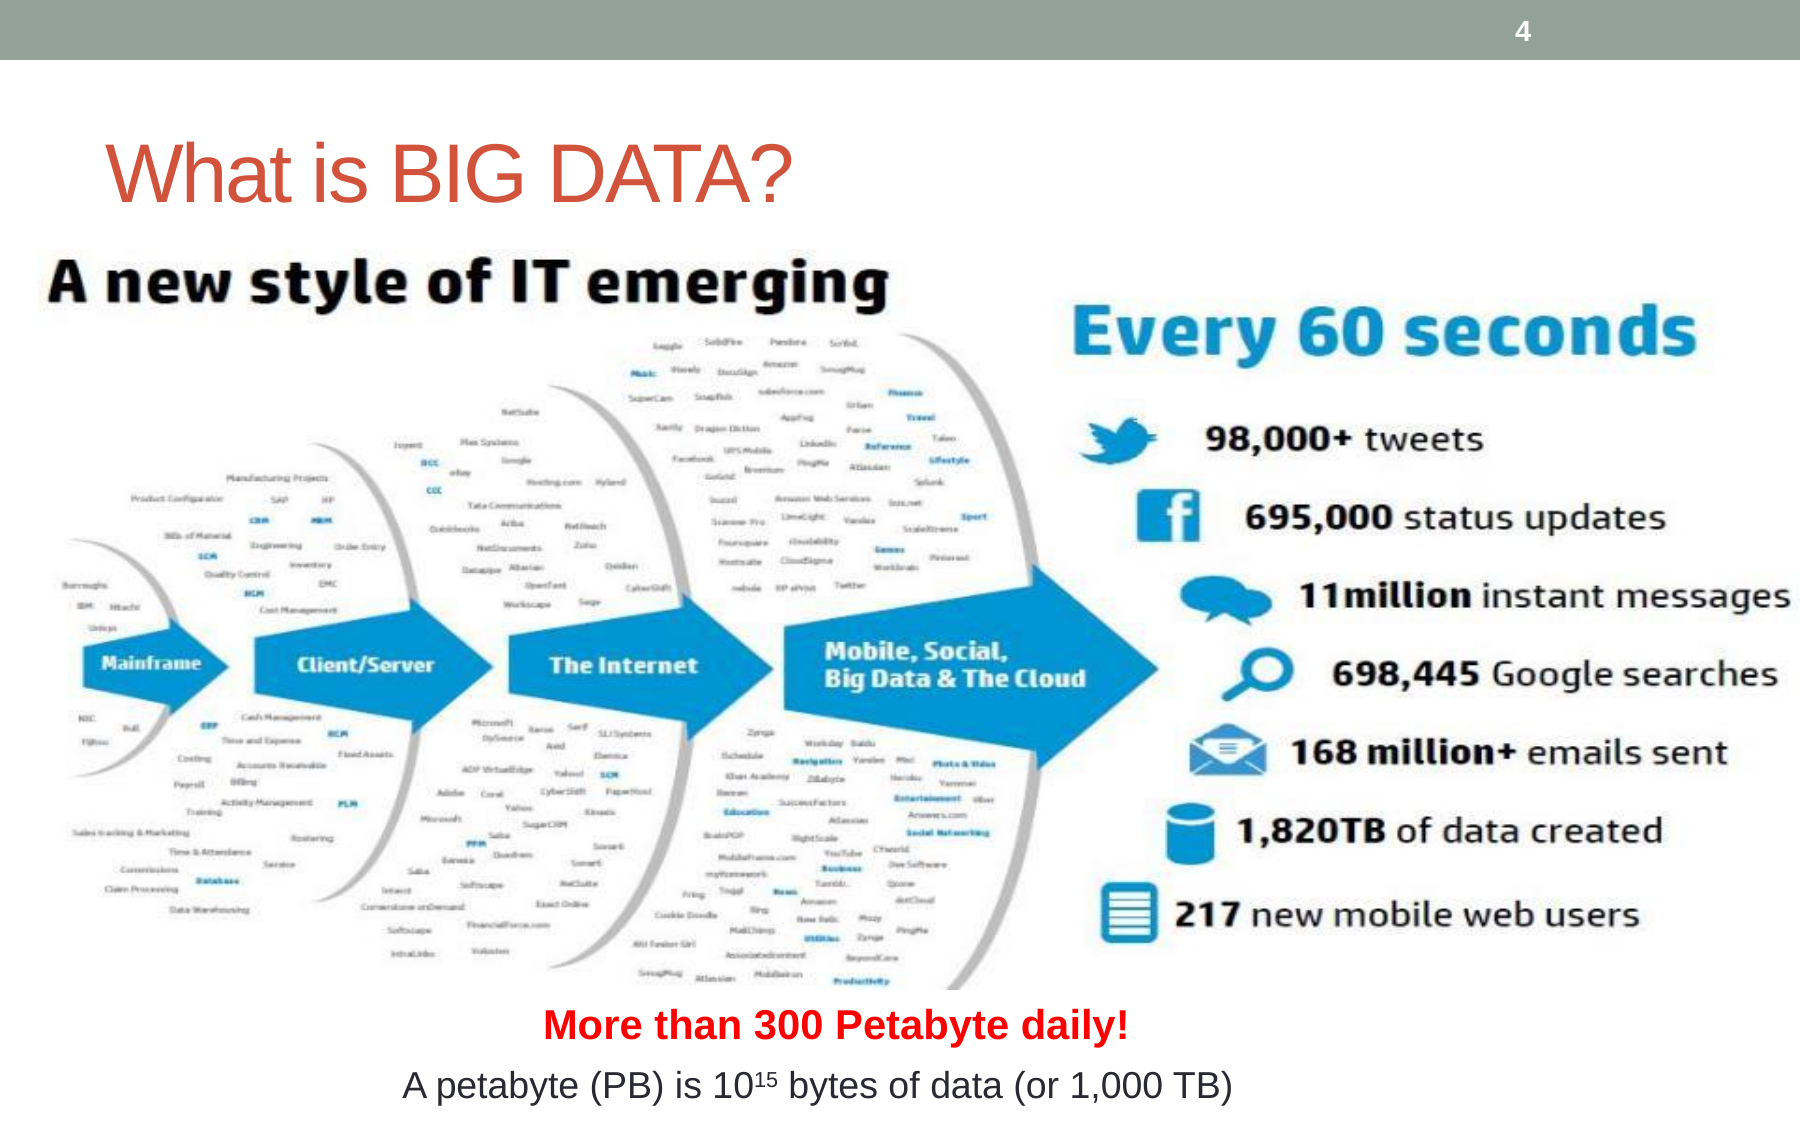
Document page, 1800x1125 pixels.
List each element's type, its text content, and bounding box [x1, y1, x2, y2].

title What is BIG DATA? [90, 87, 1710, 247]
picture [38, 249, 1800, 991]
slide_number 4 [1500, 3, 1710, 57]
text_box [387, 989, 1629, 1115]
